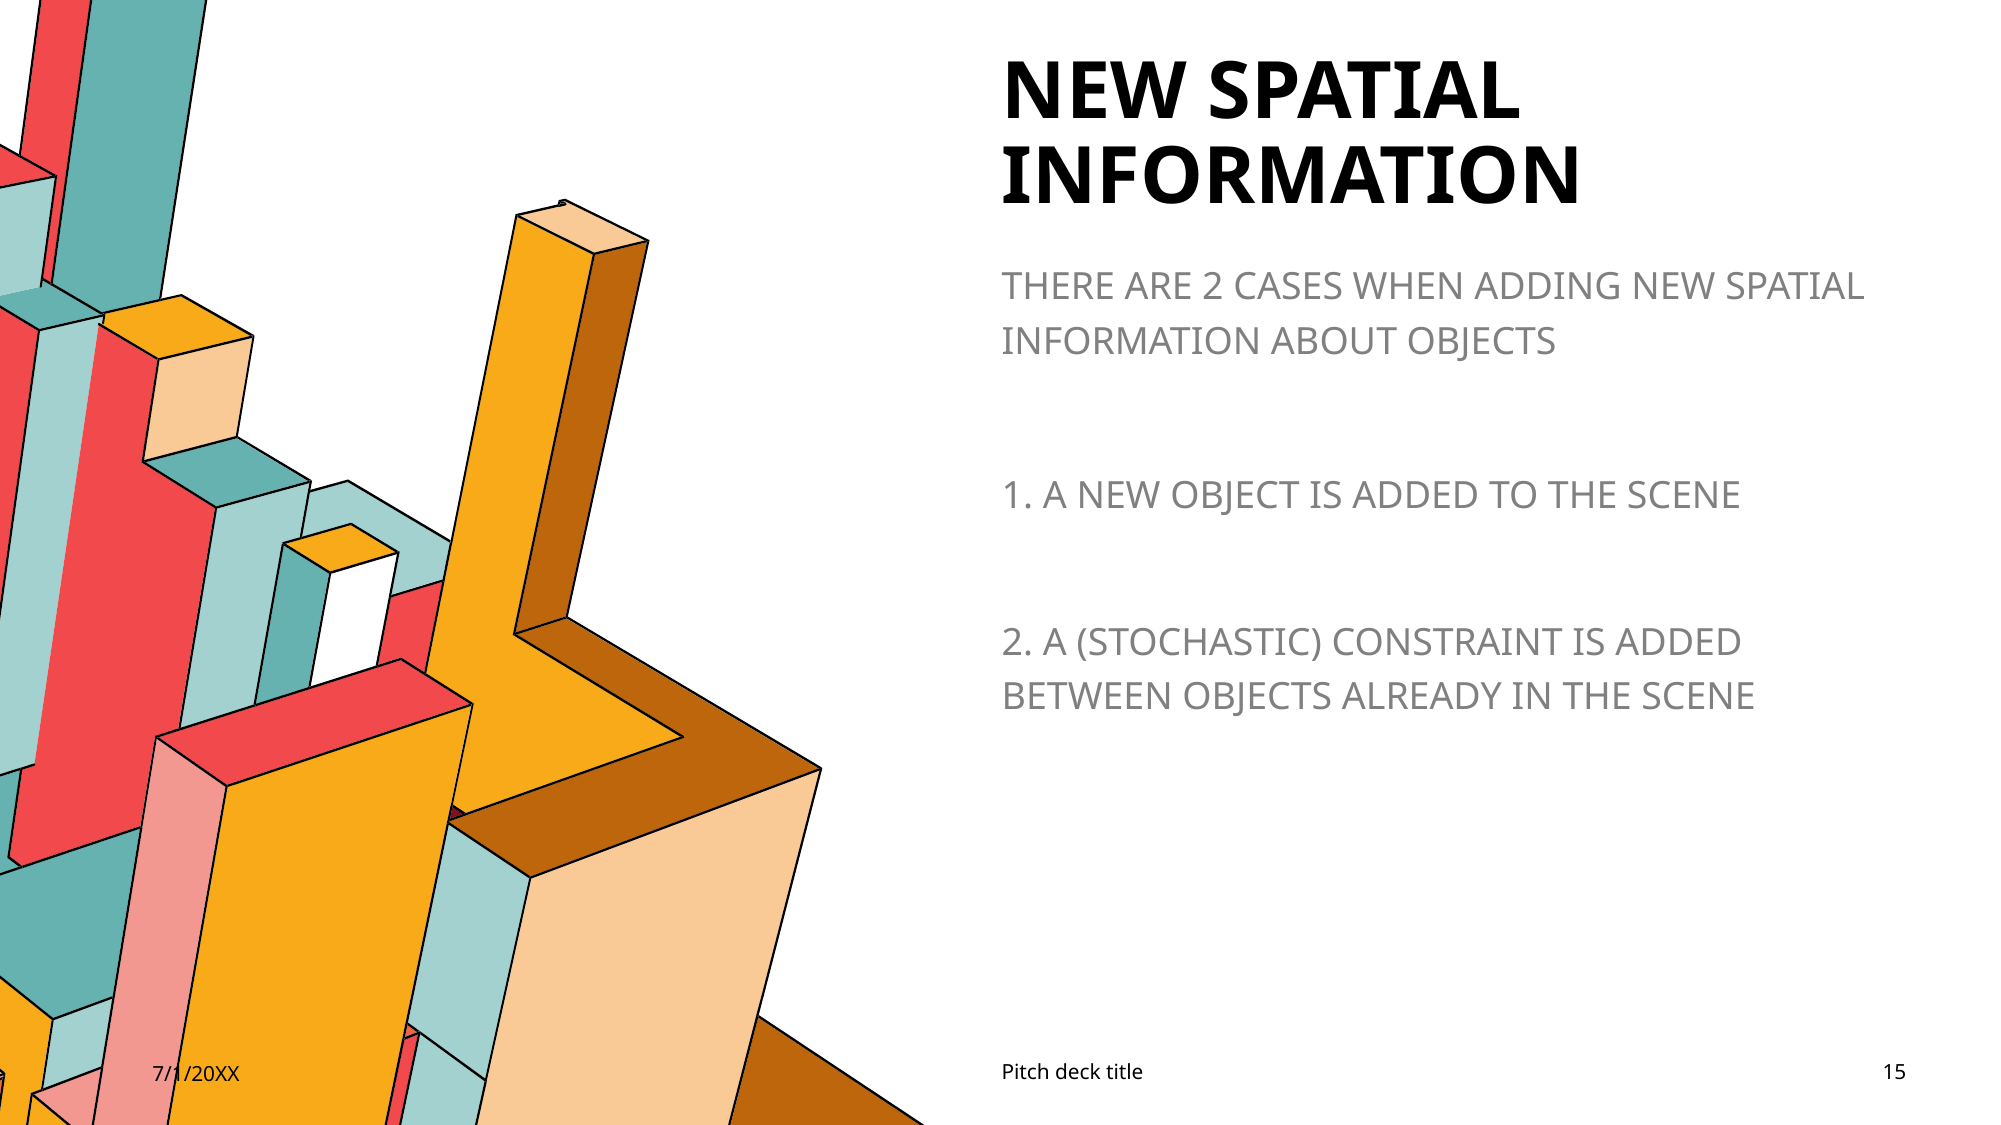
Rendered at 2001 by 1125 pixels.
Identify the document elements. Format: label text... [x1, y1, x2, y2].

list 1. A new object is added to the scene [986, 458, 1917, 519]
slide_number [137, 1042, 588, 1103]
title New Spatial Information [986, 25, 1917, 229]
footer Pitch deck title [986, 1042, 1482, 1103]
list 2. A (stochastic) constraint is added between objects already in the scene [986, 633, 1917, 693]
list There are 2 cases when adding new spatial information about objects [986, 277, 1917, 338]
slide_number 15 [1651, 1042, 1922, 1103]
